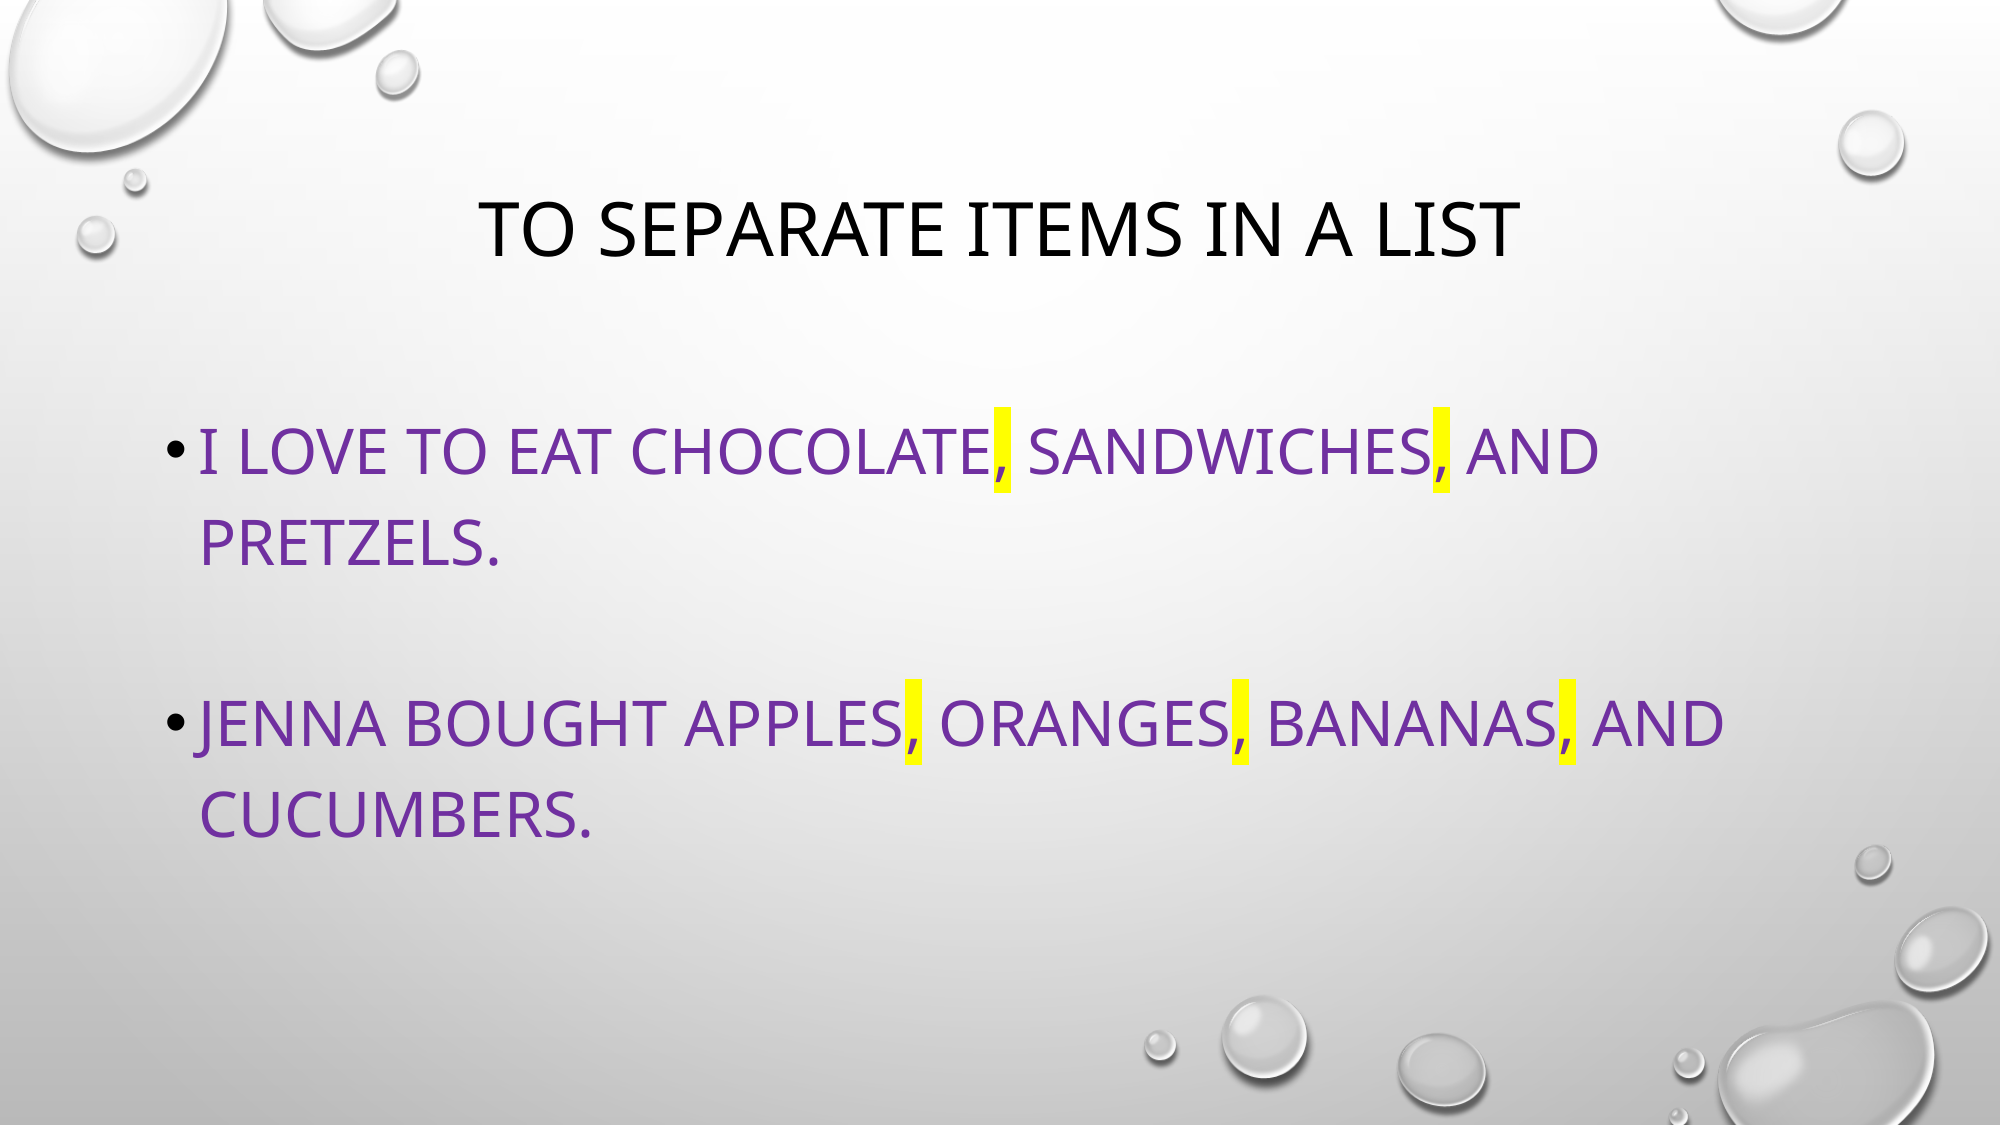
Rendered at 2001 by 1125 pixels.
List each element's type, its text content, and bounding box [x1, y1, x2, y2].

title To separate items in a list [149, 101, 1851, 364]
list I love to eat chocolate, sandwiches, and pretzels. Jenna bought apples, oranges, bananas, and cucumbers. [149, 388, 1850, 950]
picture [0, 0, 2000, 1125]
